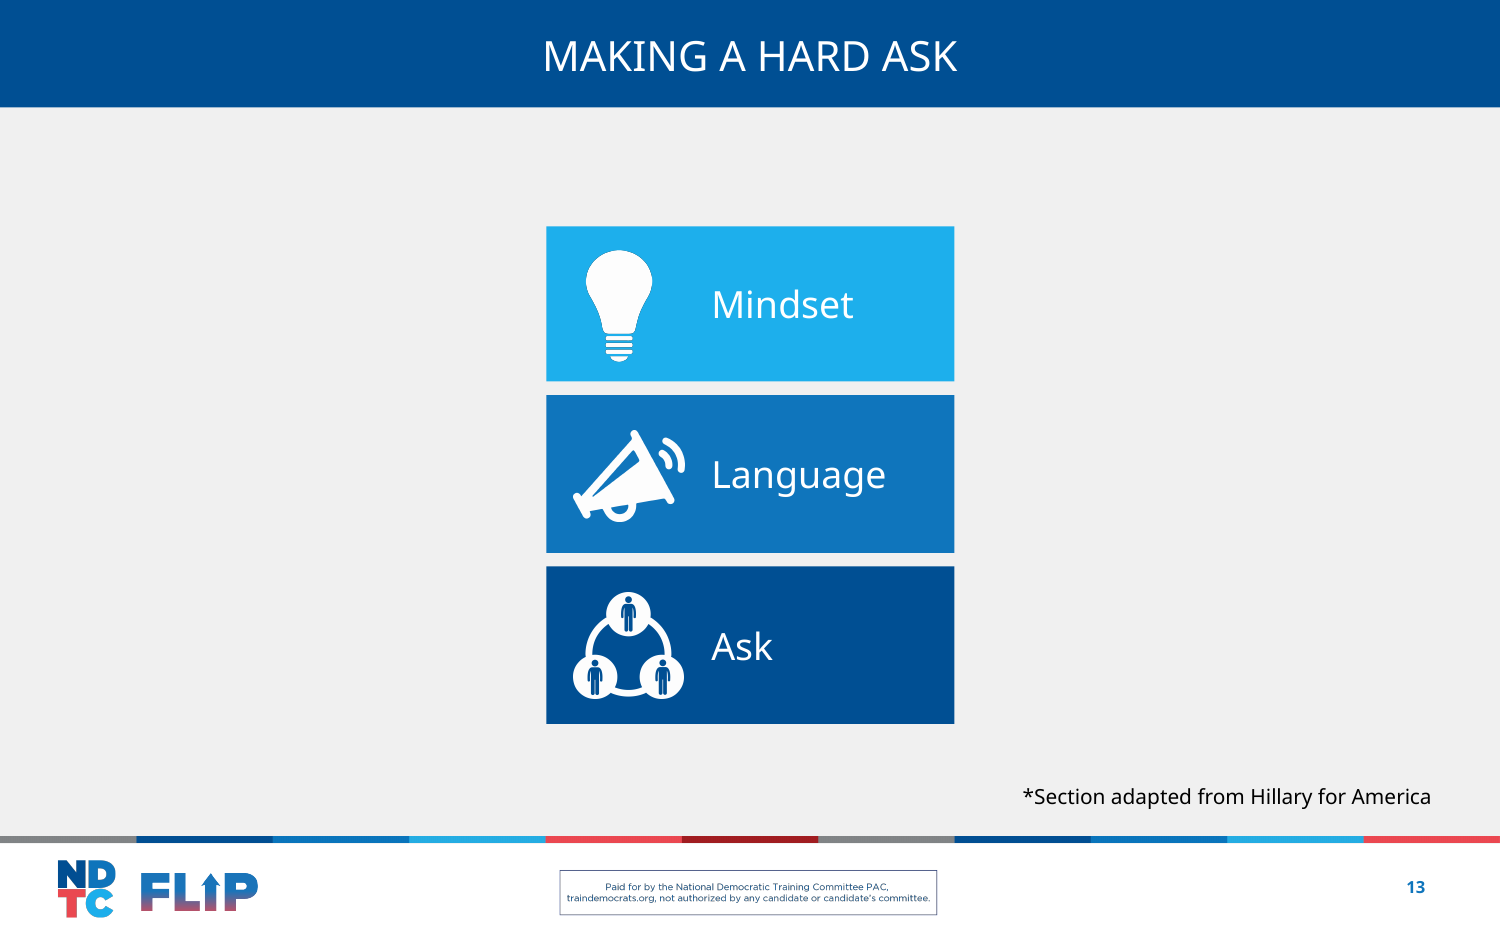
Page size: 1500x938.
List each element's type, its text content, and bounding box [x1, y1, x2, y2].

text_box *Section adapted from Hillary for America [1007, 776, 1485, 817]
picture [27, 854, 259, 931]
picture [0, 836, 1500, 843]
text_box Ask [544, 564, 956, 726]
text_box MAKING A HARD ASK [0, 22, 1500, 90]
picture [573, 591, 684, 699]
picture [542, 852, 956, 932]
picture [573, 430, 686, 522]
text_box Mindset [544, 224, 956, 383]
slide_number 13 [1391, 852, 1500, 925]
picture [532, 236, 705, 372]
text_box Language [544, 393, 956, 555]
